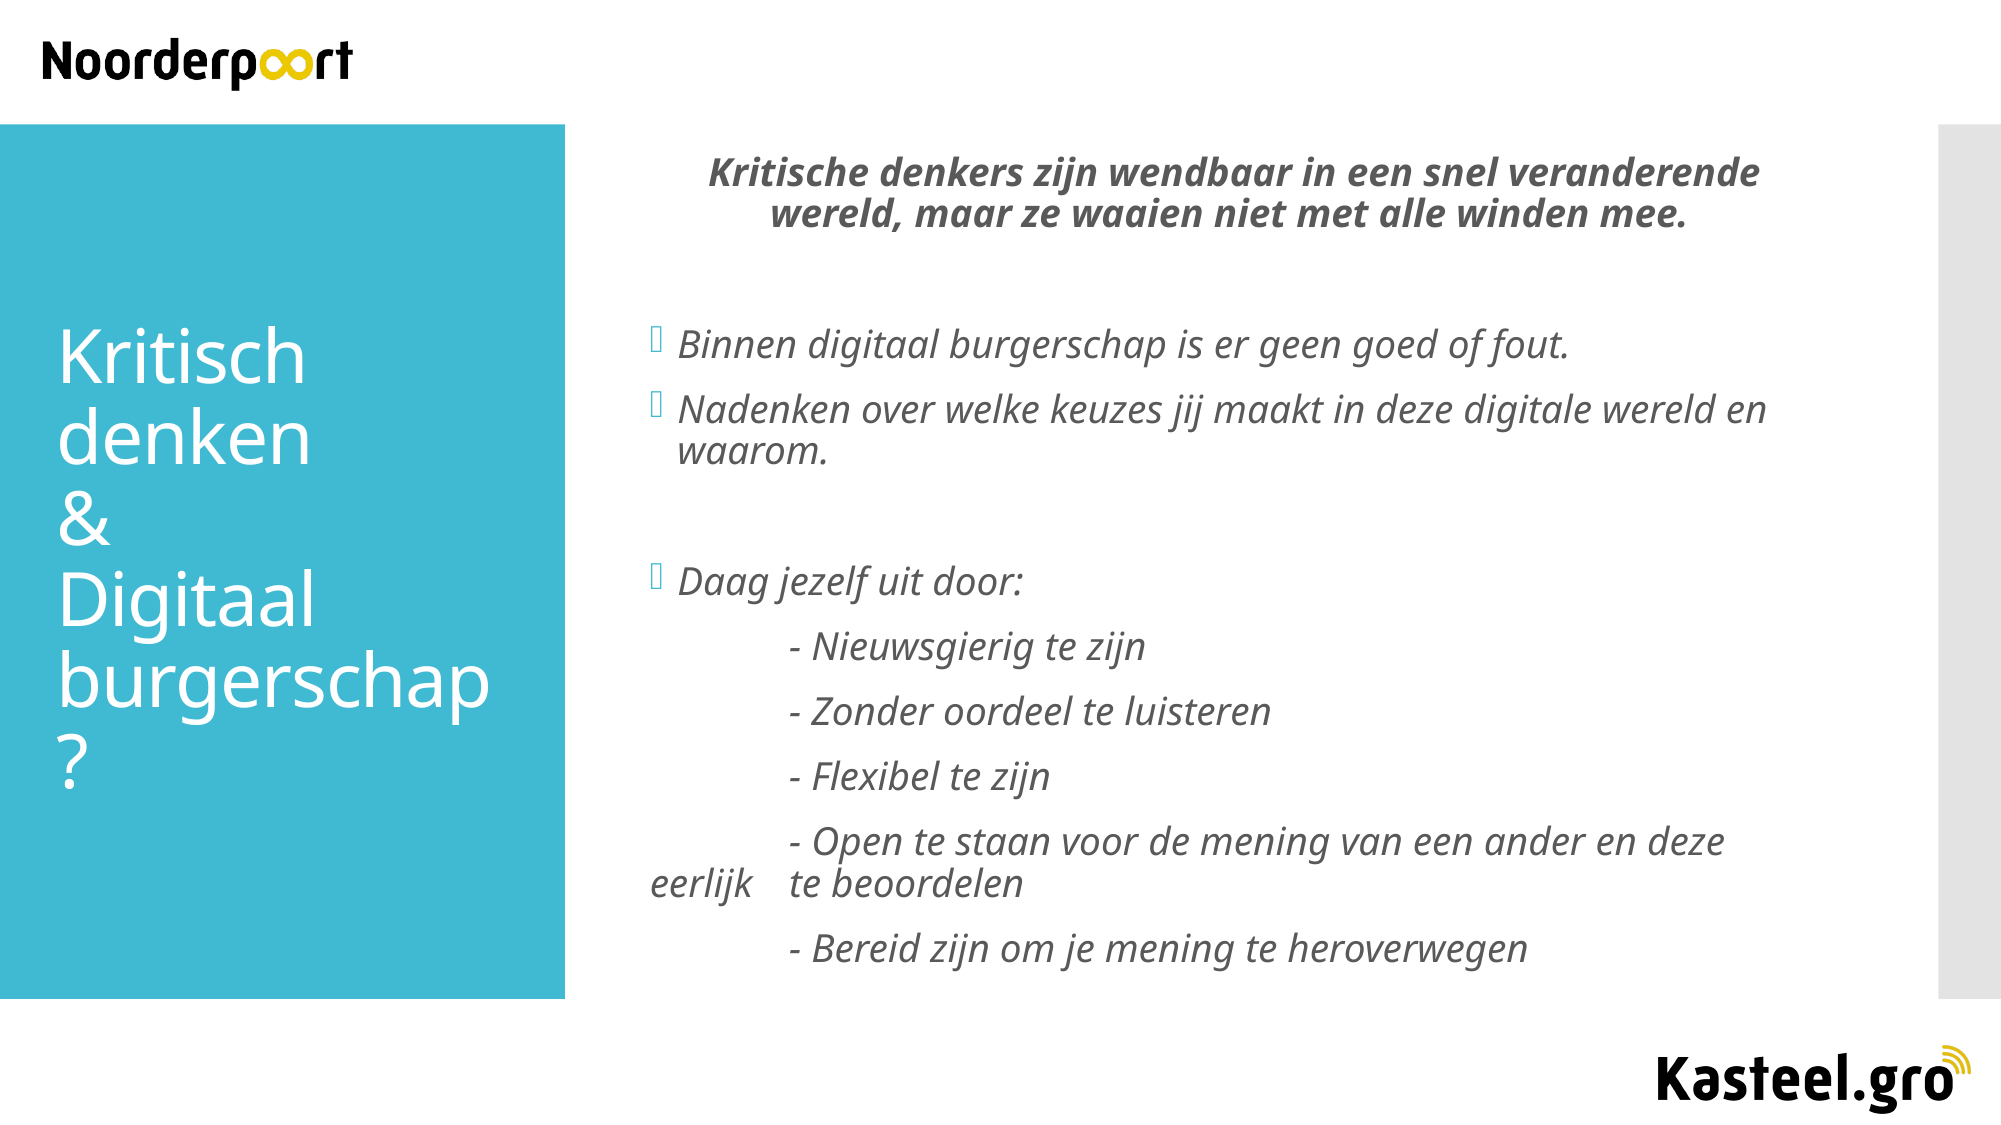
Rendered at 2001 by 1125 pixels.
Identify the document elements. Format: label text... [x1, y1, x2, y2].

list Kritische denkers zijn wendbaar in een snel veranderende wereld, maar ze waaien niet met alle winden mee. Binnen digitaal burgerschap is er geen goed of fout. Nadenken over welke keuzes jij maakt in deze digitale wereld en waarom. Daag jezelf uit door: - Nieuwsgierig te zijn - Zonder oordeel te luisteren - Flexibel te zijn - Open te staan voor de mening van een ander en deze eerlijk te beoordelen - Bereid zijn om je mening te heroverwegen [634, 141, 1835, 982]
title Kritisch denken & Digitaal burgerschap? [41, 184, 525, 940]
picture [1657, 1045, 1971, 1114]
picture [41, 35, 354, 92]
